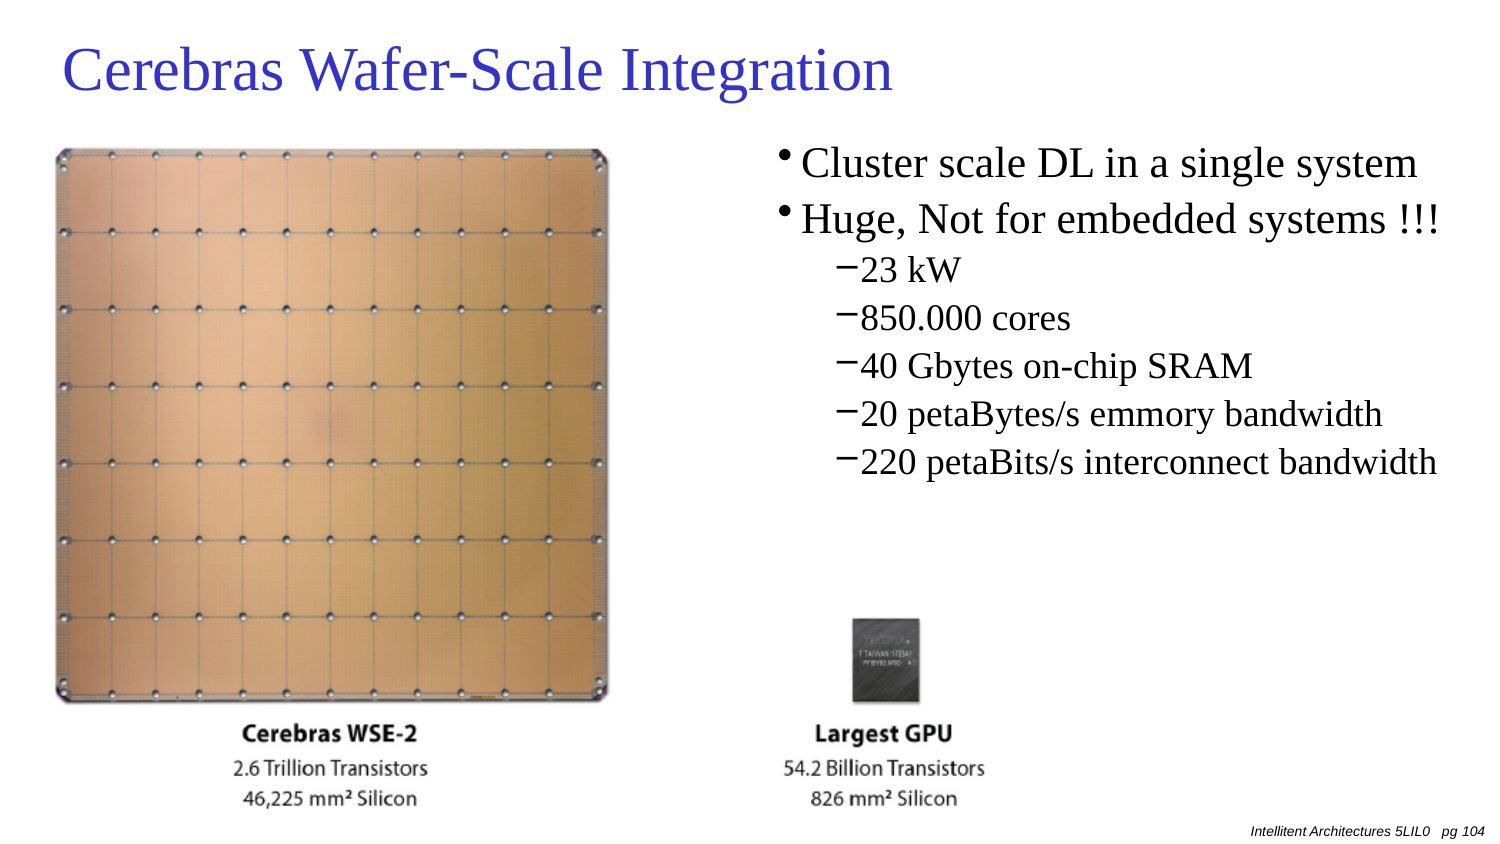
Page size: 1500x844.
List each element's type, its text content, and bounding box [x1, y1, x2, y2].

title Cerebras Wafer-Scale Integration [47, 27, 1451, 118]
list Cluster scale DL in a single system Huge, Not for embedded systems !!! 23 kW 850.000 cores 40 Gbytes on-chip SRAM 20 petaBytes/s emmory bandwidth 220 petaBits/s interconnect bandwidth [762, 131, 1477, 798]
picture [47, 142, 990, 816]
